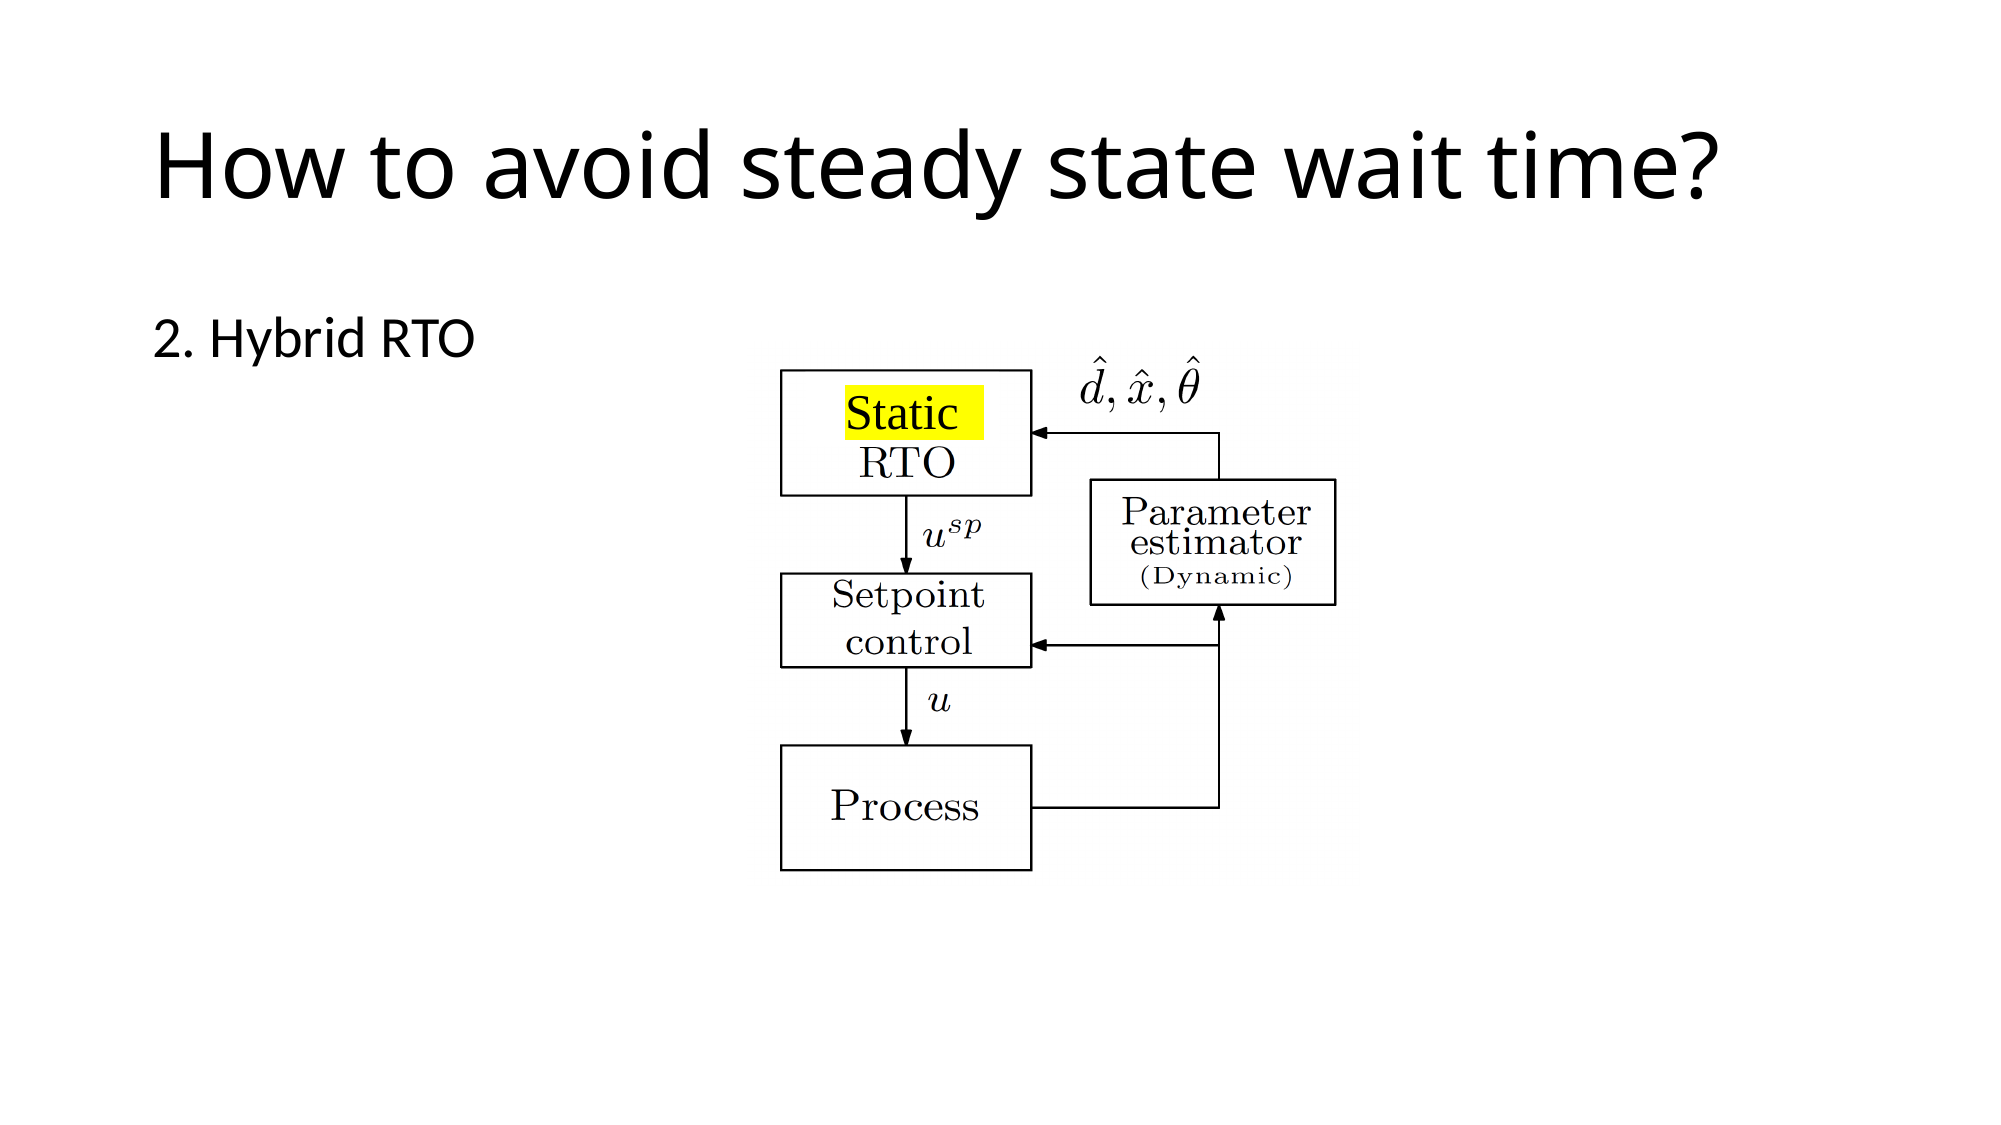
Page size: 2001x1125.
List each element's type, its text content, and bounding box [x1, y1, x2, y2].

list 2. Hybrid RTO [137, 299, 1863, 1014]
title How to avoid steady state wait time? [137, 59, 1863, 278]
picture [747, 341, 1360, 886]
